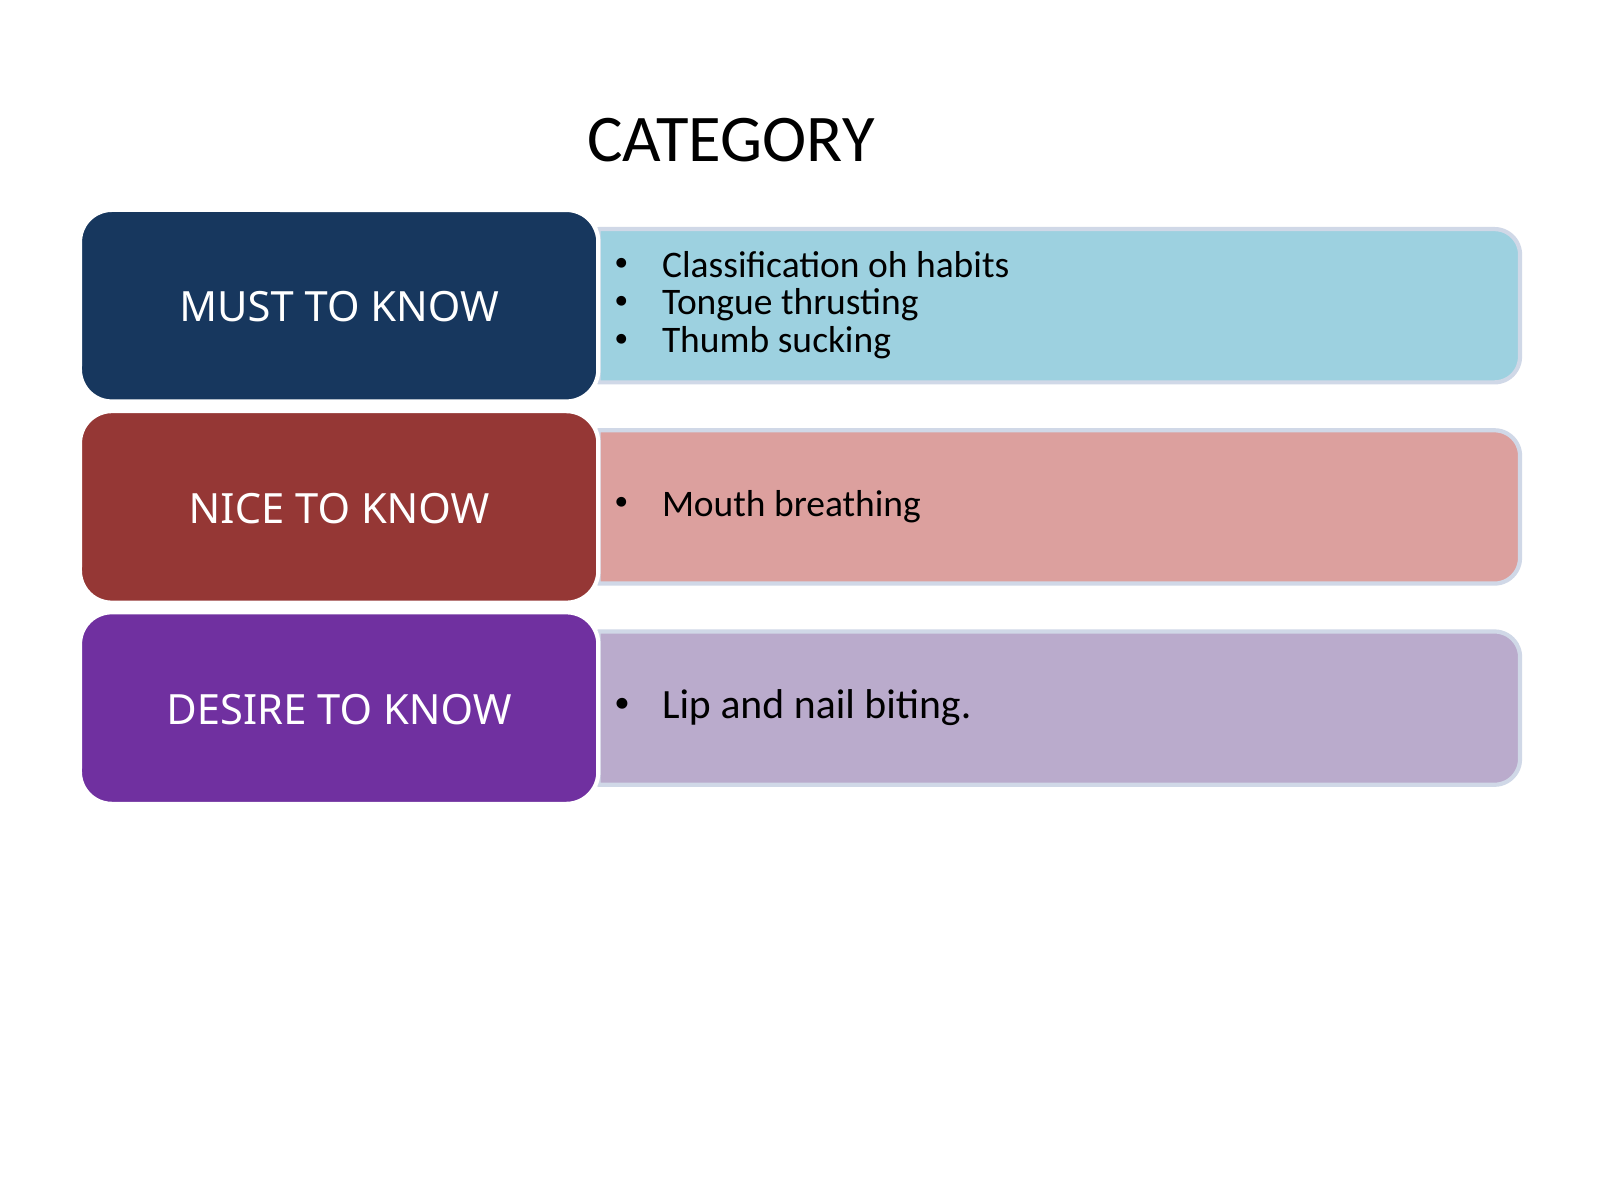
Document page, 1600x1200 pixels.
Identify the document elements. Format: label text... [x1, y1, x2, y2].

text_box CATEGORY [274, 87, 1188, 183]
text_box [79, 209, 1521, 805]
